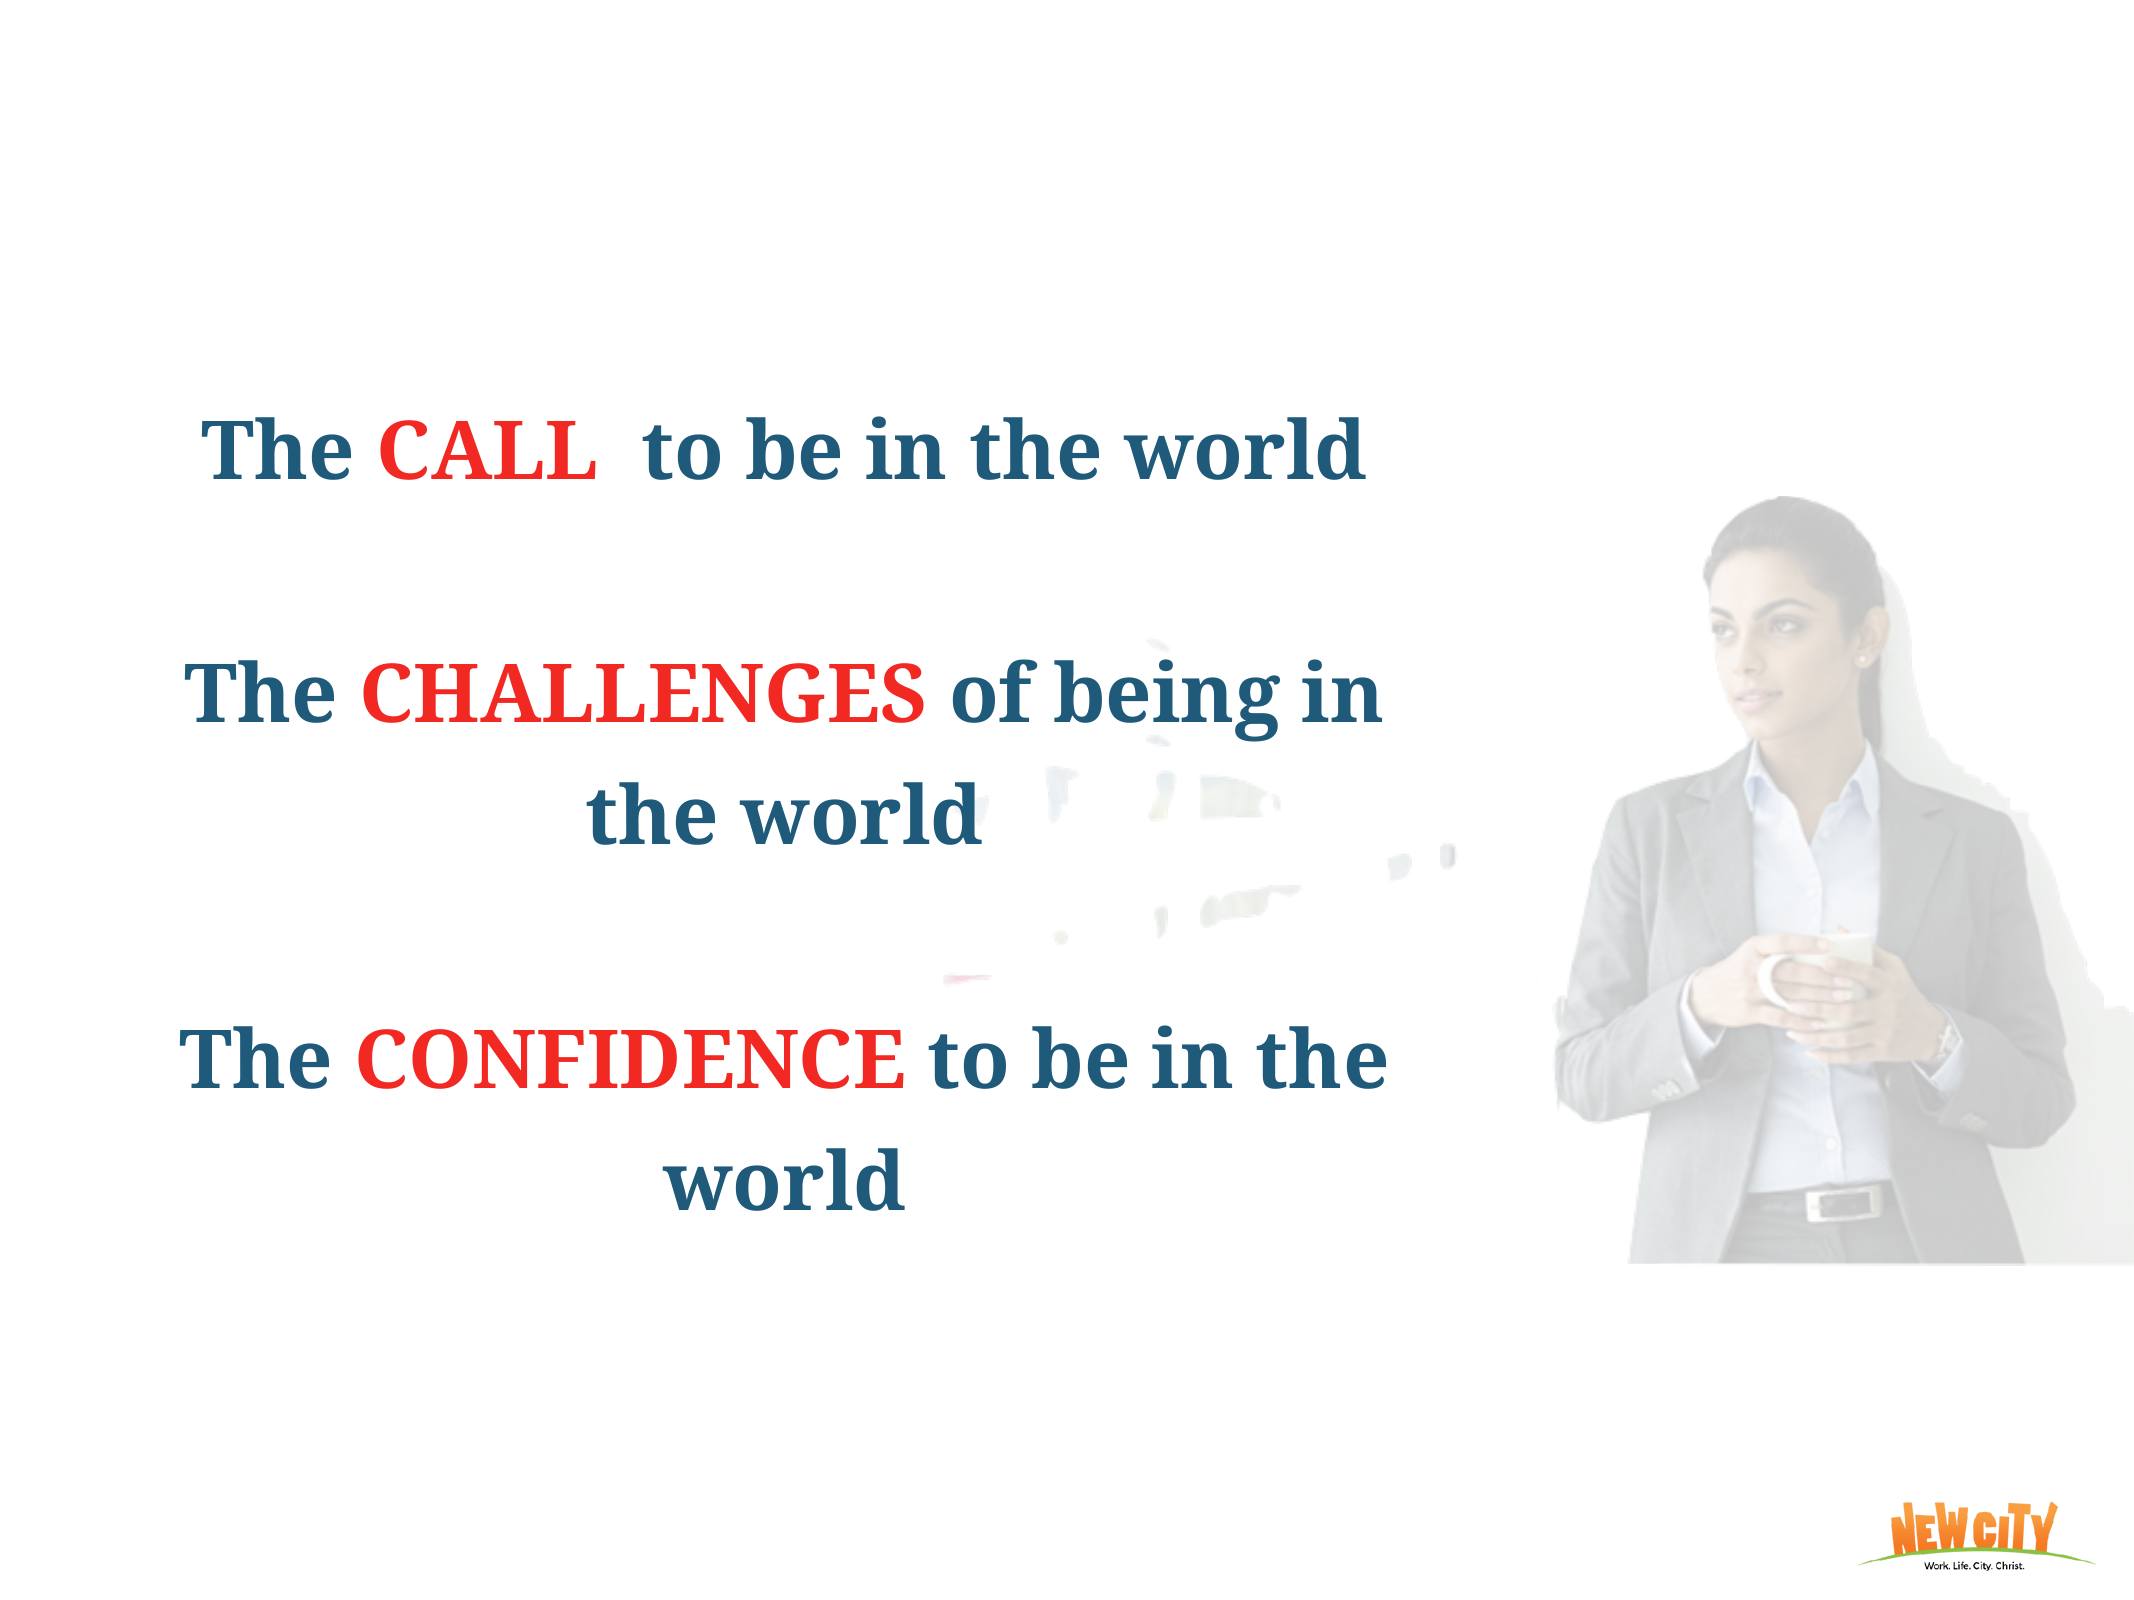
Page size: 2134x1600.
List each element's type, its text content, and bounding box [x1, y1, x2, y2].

picture [1853, 1492, 2102, 1576]
picture [943, 496, 2134, 1266]
text_box The CALL to be in the world The CHALLENGES of being in the world The CONFIDENCE to be in the world [103, 365, 1466, 1235]
